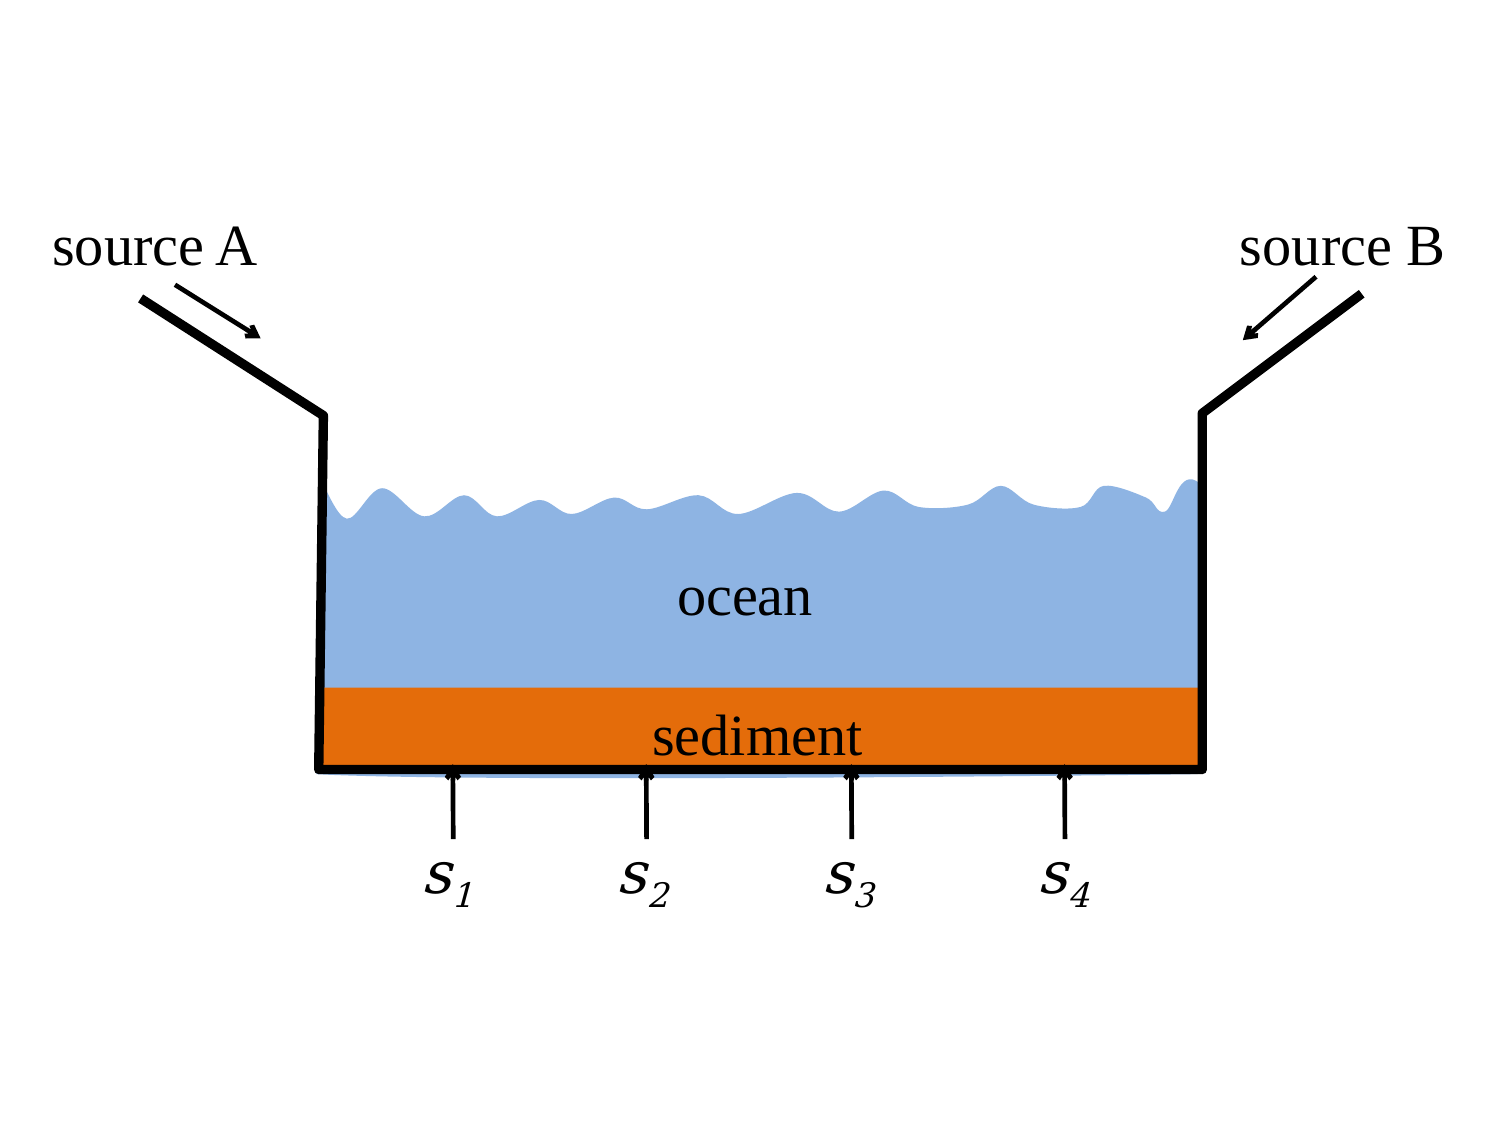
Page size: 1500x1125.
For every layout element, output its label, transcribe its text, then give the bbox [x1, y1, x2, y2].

text_box [315, 736, 447, 779]
text_box source A [37, 200, 338, 285]
text_box [1071, 772, 1199, 777]
text_box source B [1224, 200, 1475, 285]
text_box [459, 772, 639, 779]
text_box s1 [406, 827, 501, 922]
text_box sediment [637, 689, 925, 774]
text_box s2 [601, 827, 696, 922]
text_box s4 [1022, 827, 1117, 922]
text_box s3 [807, 827, 902, 922]
text_box [140, 297, 169, 318]
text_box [174, 284, 261, 339]
text_box [859, 772, 1058, 779]
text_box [1242, 276, 1317, 341]
text_box [1321, 293, 1363, 326]
text_box ocean [662, 549, 850, 635]
text_box [654, 774, 844, 779]
text_box [214, 294, 1290, 771]
